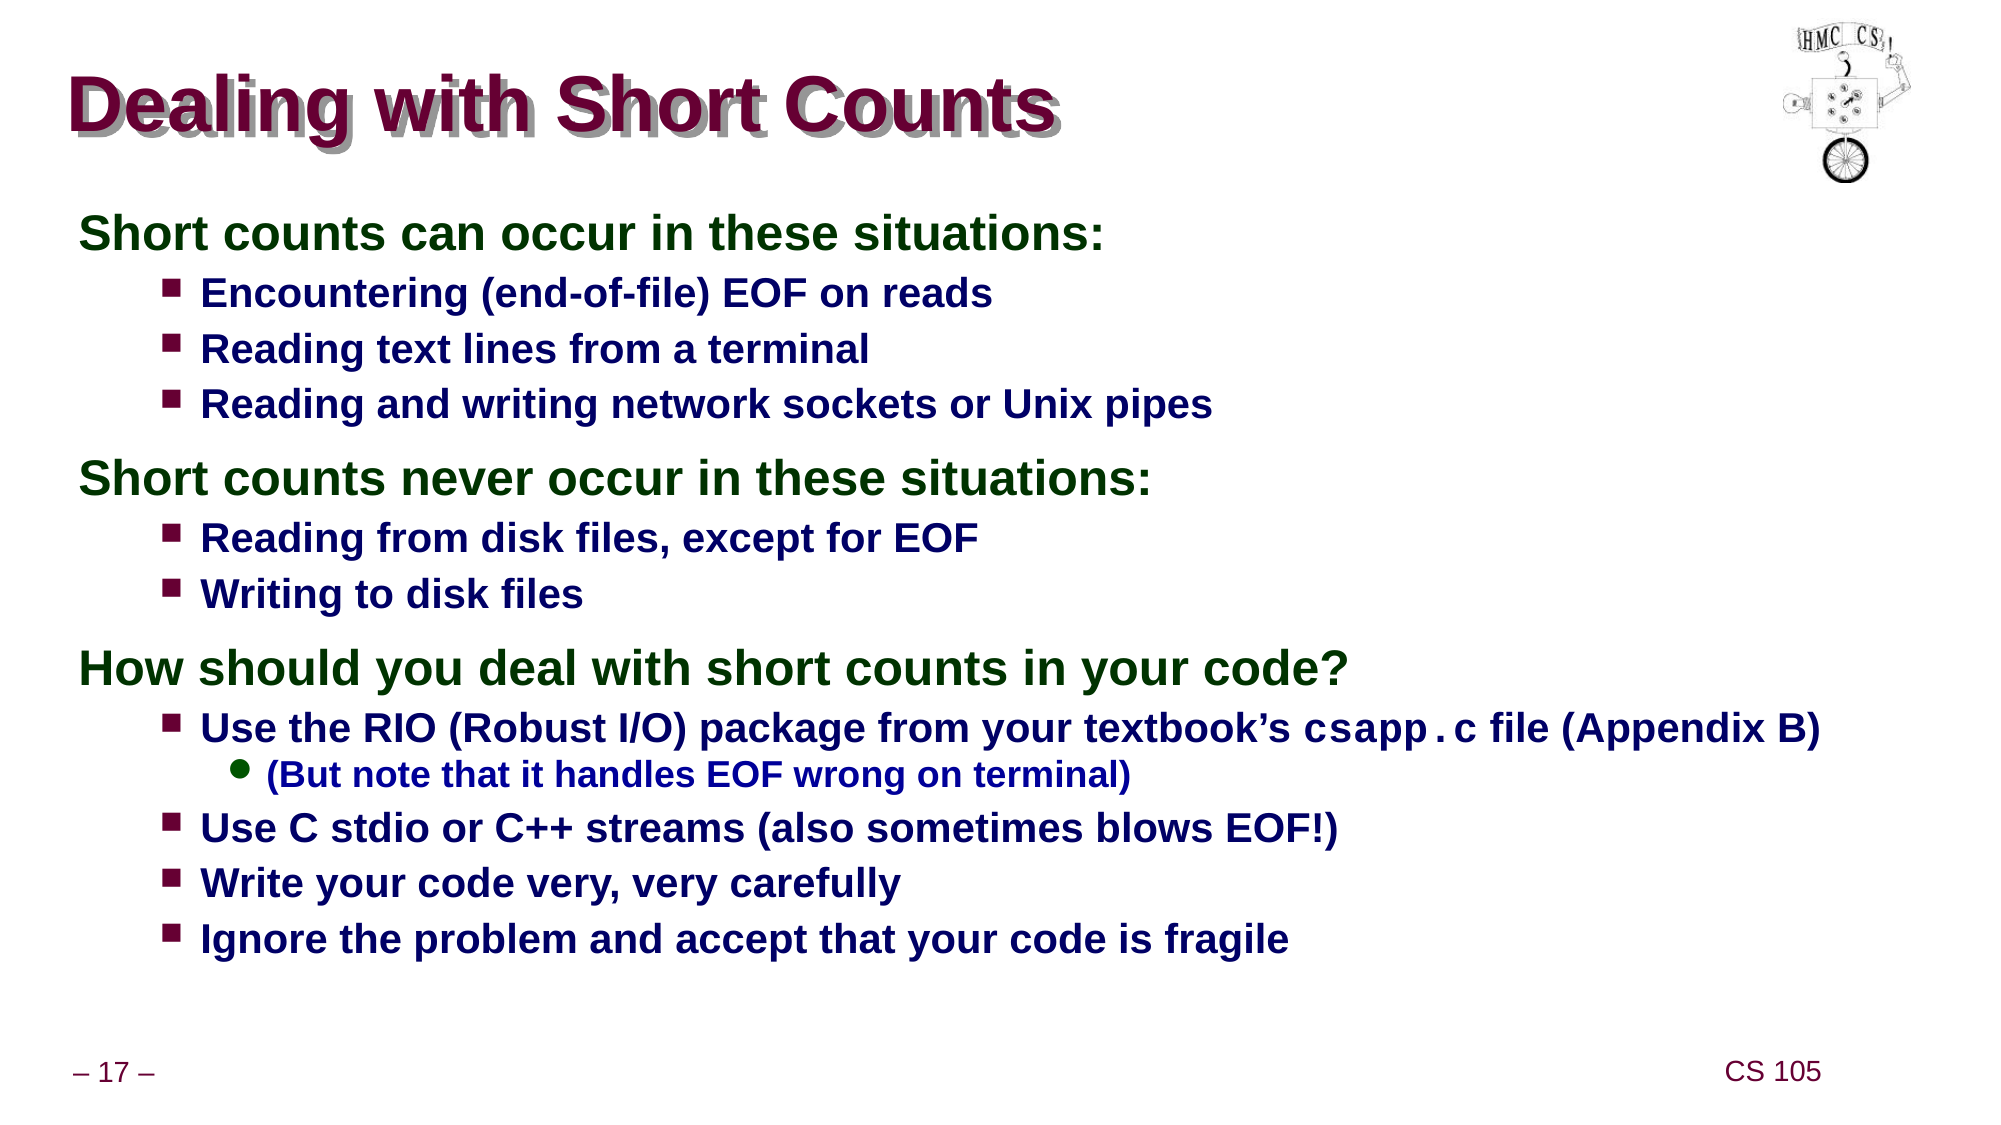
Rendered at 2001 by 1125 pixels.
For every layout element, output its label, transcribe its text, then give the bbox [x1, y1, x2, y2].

picture [1783, 18, 1911, 183]
title Dealing with Short Counts [66, 37, 1700, 175]
list Short counts can occur in these situations: Encountering (end-of-file) EOF on reads Reading text lines from a terminal Reading and writing network sockets or Unix pipes Short counts never occur in these situations: Reading from disk files, except for EOF Writing to disk files How should you deal with short counts in your code? Use the RIO (Robust I/O) package from your textbook’s csapp.c file (Appendix B) (But note that it handles EOF wrong on terminal) Use C stdio or C++ streams (also sometimes blows EOF!) Write your code very, very carefully Ignore the problem and accept that your code is fragile [63, 200, 1881, 1058]
